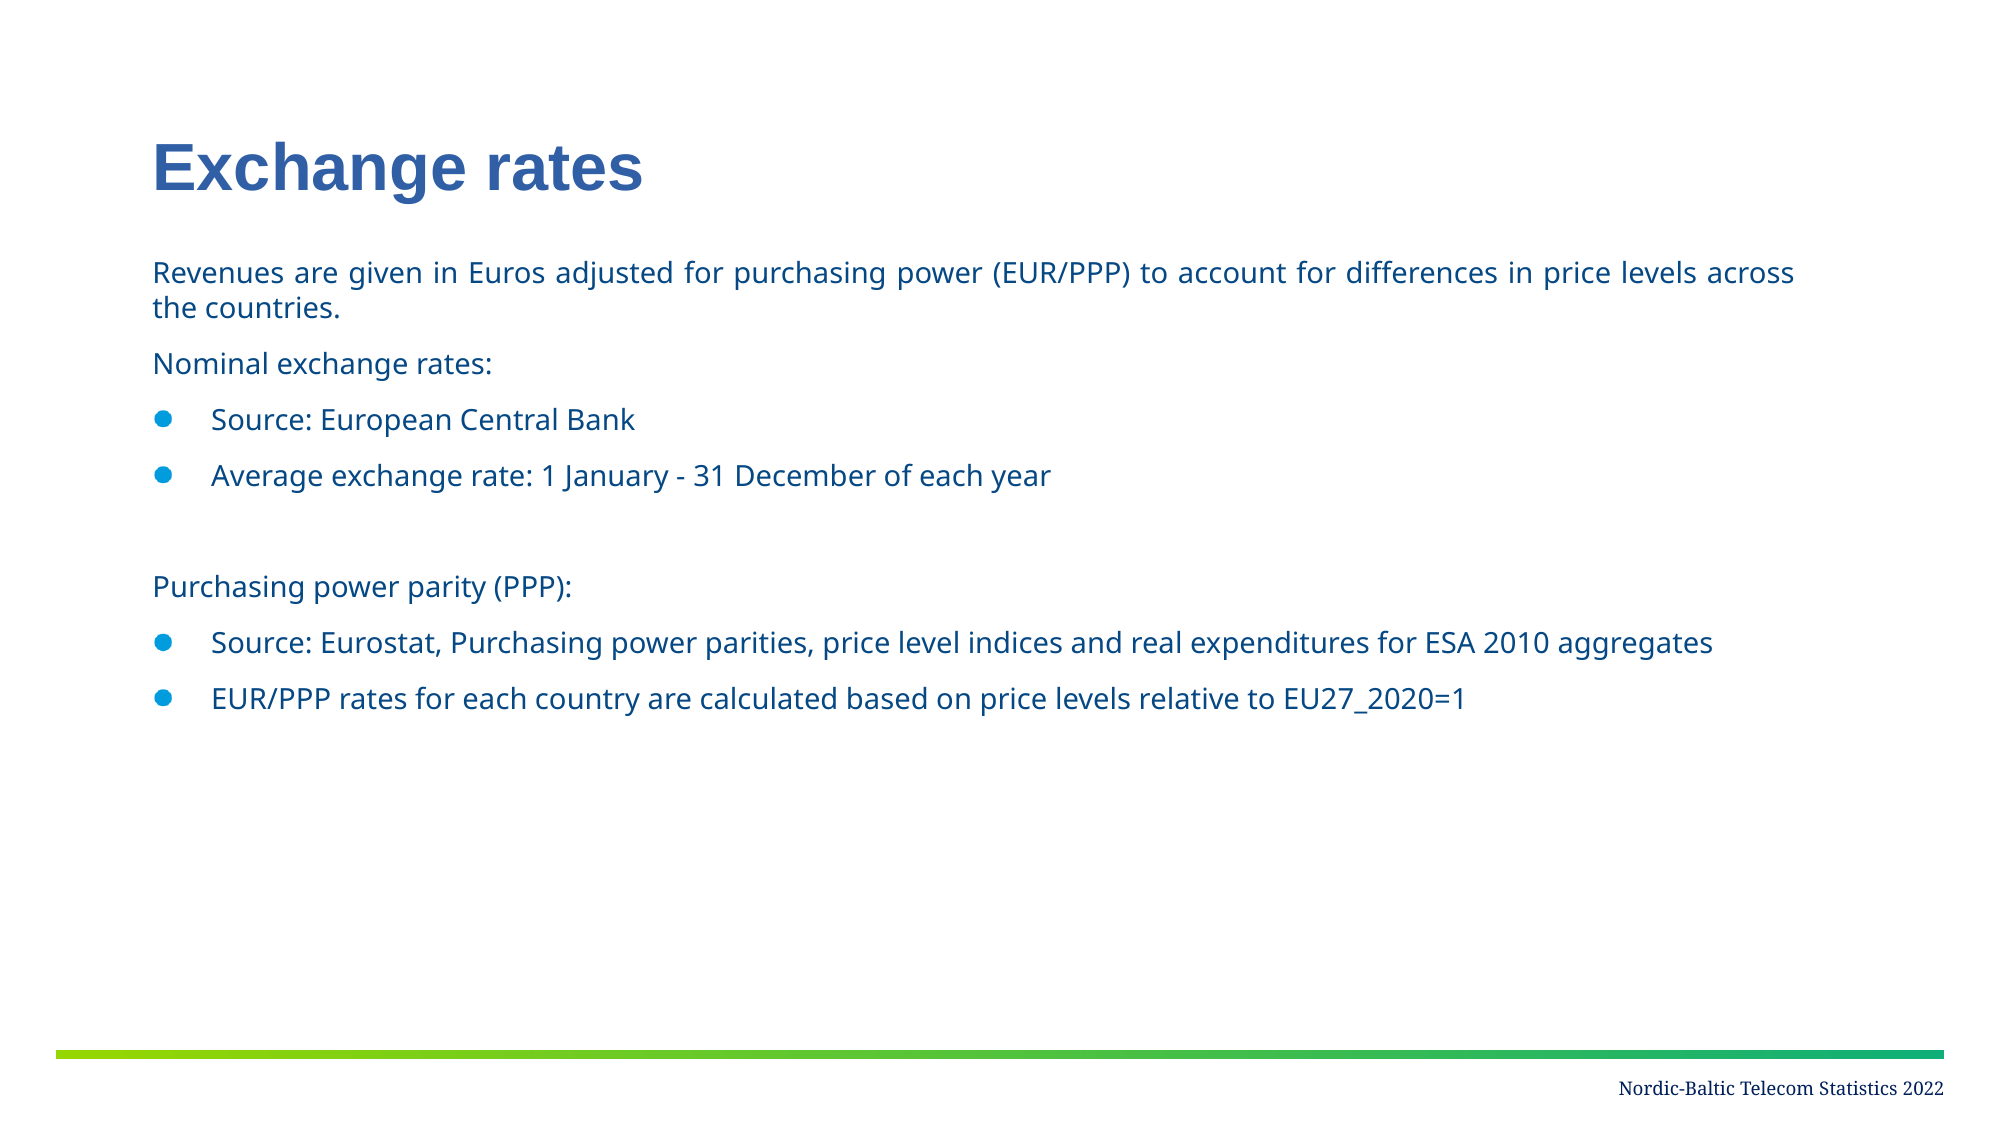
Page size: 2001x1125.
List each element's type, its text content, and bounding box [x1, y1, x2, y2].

title Exchange rates [137, 59, 1863, 278]
picture [152, 408, 174, 429]
picture [152, 631, 174, 653]
text_box Revenues are given in Euros adjusted for purchasing power (EUR/PPP) to account for differences in price levels across the countries. Nominal exchange rates: Source: European Central Bank Average exchange rate: 1 January - 31 December of each year Purchasing power parity (PPP): Source: Eurostat, Purchasing power parities, price level indices and real expenditures for ESA 2010 aggregates EUR/PPP rates for each country are calculated based on price levels relative to EU27_2020=1 [137, 247, 1811, 968]
picture [152, 464, 174, 485]
picture [152, 687, 174, 708]
